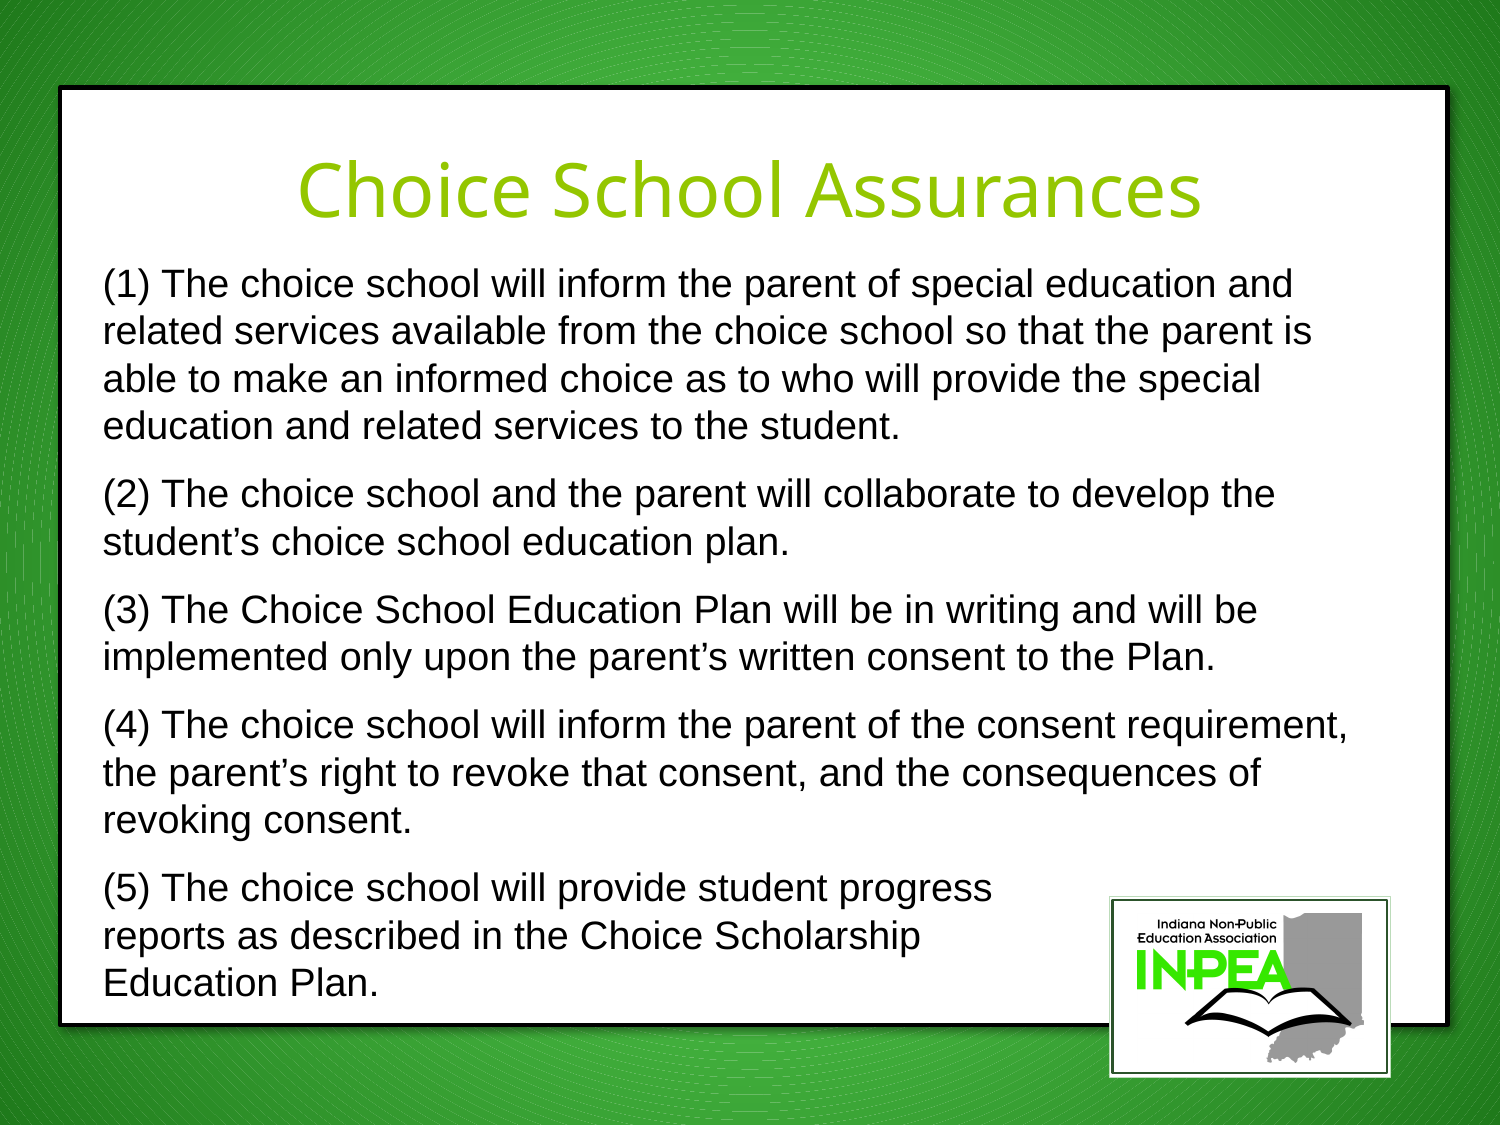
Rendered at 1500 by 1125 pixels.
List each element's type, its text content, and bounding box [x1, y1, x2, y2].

title Choice School Assurances [75, 112, 1425, 263]
picture [1137, 1013, 1364, 1063]
list (1) The choice school will inform the parent of special education and related services available from the choice school so that the parent is able to make an informed choice as to who will provide the special education and related services to the student. (2) The choice school and the parent will collaborate to develop the student’s choice school education plan. (3) The Choice School Education Plan will be in writing and will be implemented only upon the parent’s written consent to the Plan. (4) The choice school will inform the parent of the consent requirement, the parent’s right to revoke that consent, and the consequences of revoking consent. (5) The choice school will provide student progress reports as described in the Choice Scholarship Education Plan. [87, 249, 1413, 1013]
